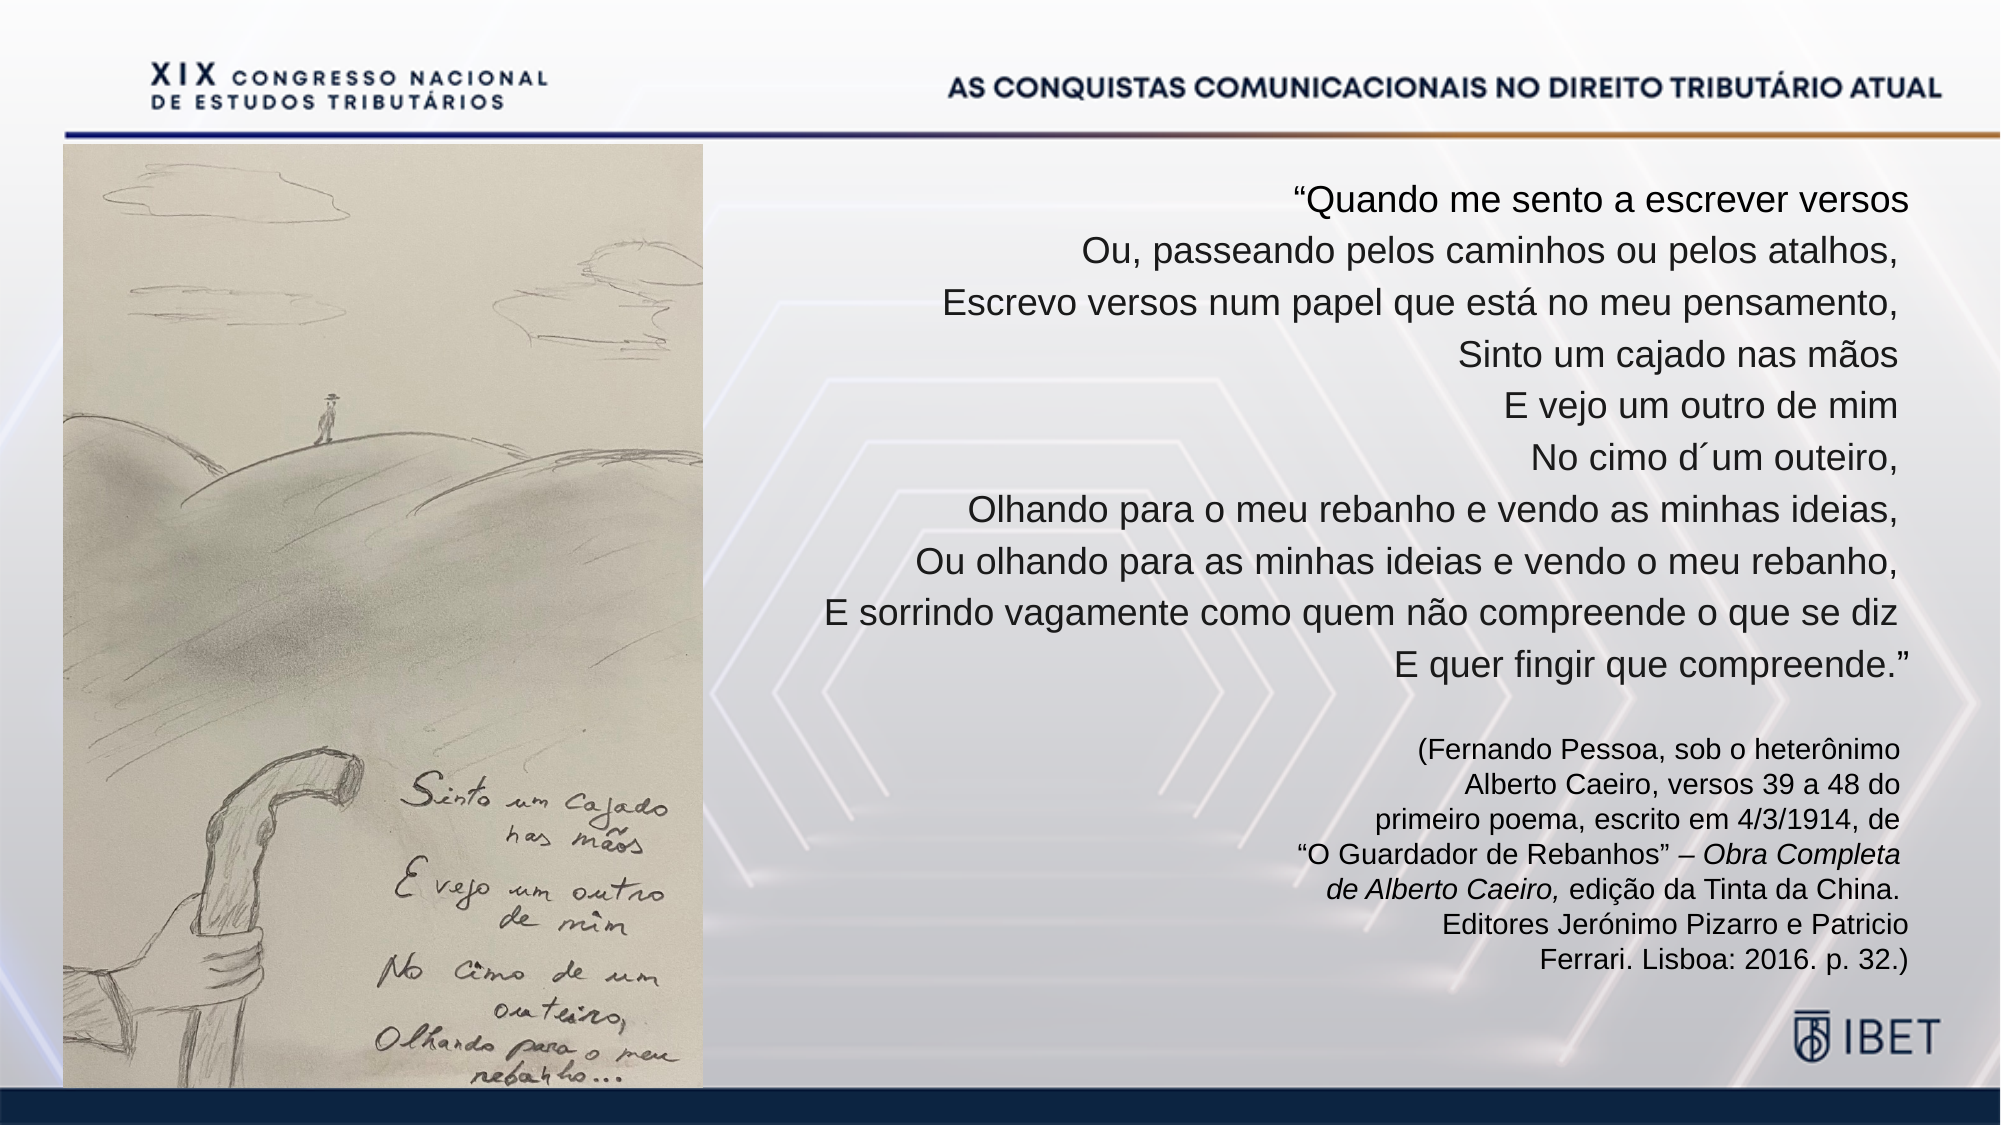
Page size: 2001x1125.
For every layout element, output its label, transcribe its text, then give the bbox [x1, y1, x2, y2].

picture [0, 0, 2001, 1125]
text_box “Quando me sento a escrever versos Ou, passeando pelos caminhos ou pelos atalhos, Escrevo versos num papel que está no meu pensamento, Sinto um cajado nas mãos E vejo um outro de mim No cimo d´um outeiro, Olhando para o meu rebanho e vendo as minhas ideias, Ou olhando para as minhas ideias e vendo o meu rebanho, E sorrindo vagamente como quem não compreende o que se diz E quer fingir que compreende.” (Fernando Pessoa, sob o heterônimo Alberto Caeiro, versos 39 a 48 do primeiro poema, escrito em 4/3/1914, de “O Guardador de Rebanhos” – Obra Completa de Alberto Caeiro, edição da Tinta da China. Editores Jerónimo Pizarro e Patricio Ferrari. Lisboa: 2016. p. 32.) [808, 122, 1925, 983]
